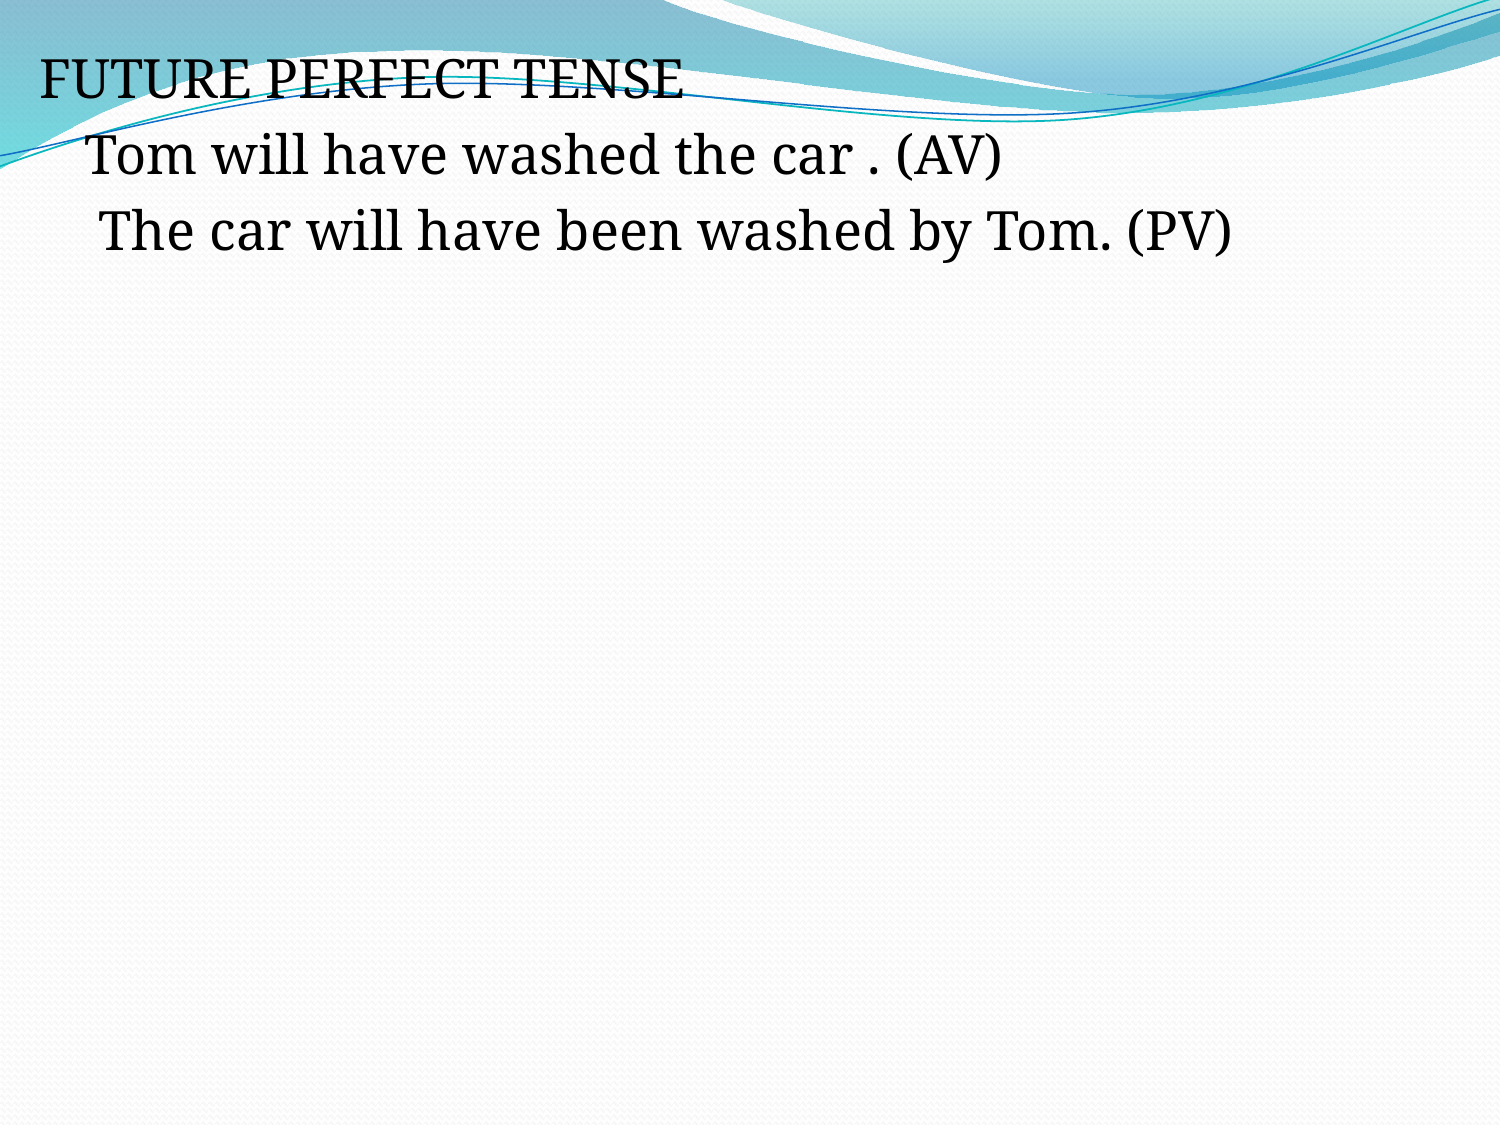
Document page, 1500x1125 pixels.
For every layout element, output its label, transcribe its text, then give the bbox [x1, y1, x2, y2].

list FUTURE PERFECT TENSE Tom will have washed the car . (AV) The car will have been washed by Tom. (PV) [24, 37, 1475, 1088]
